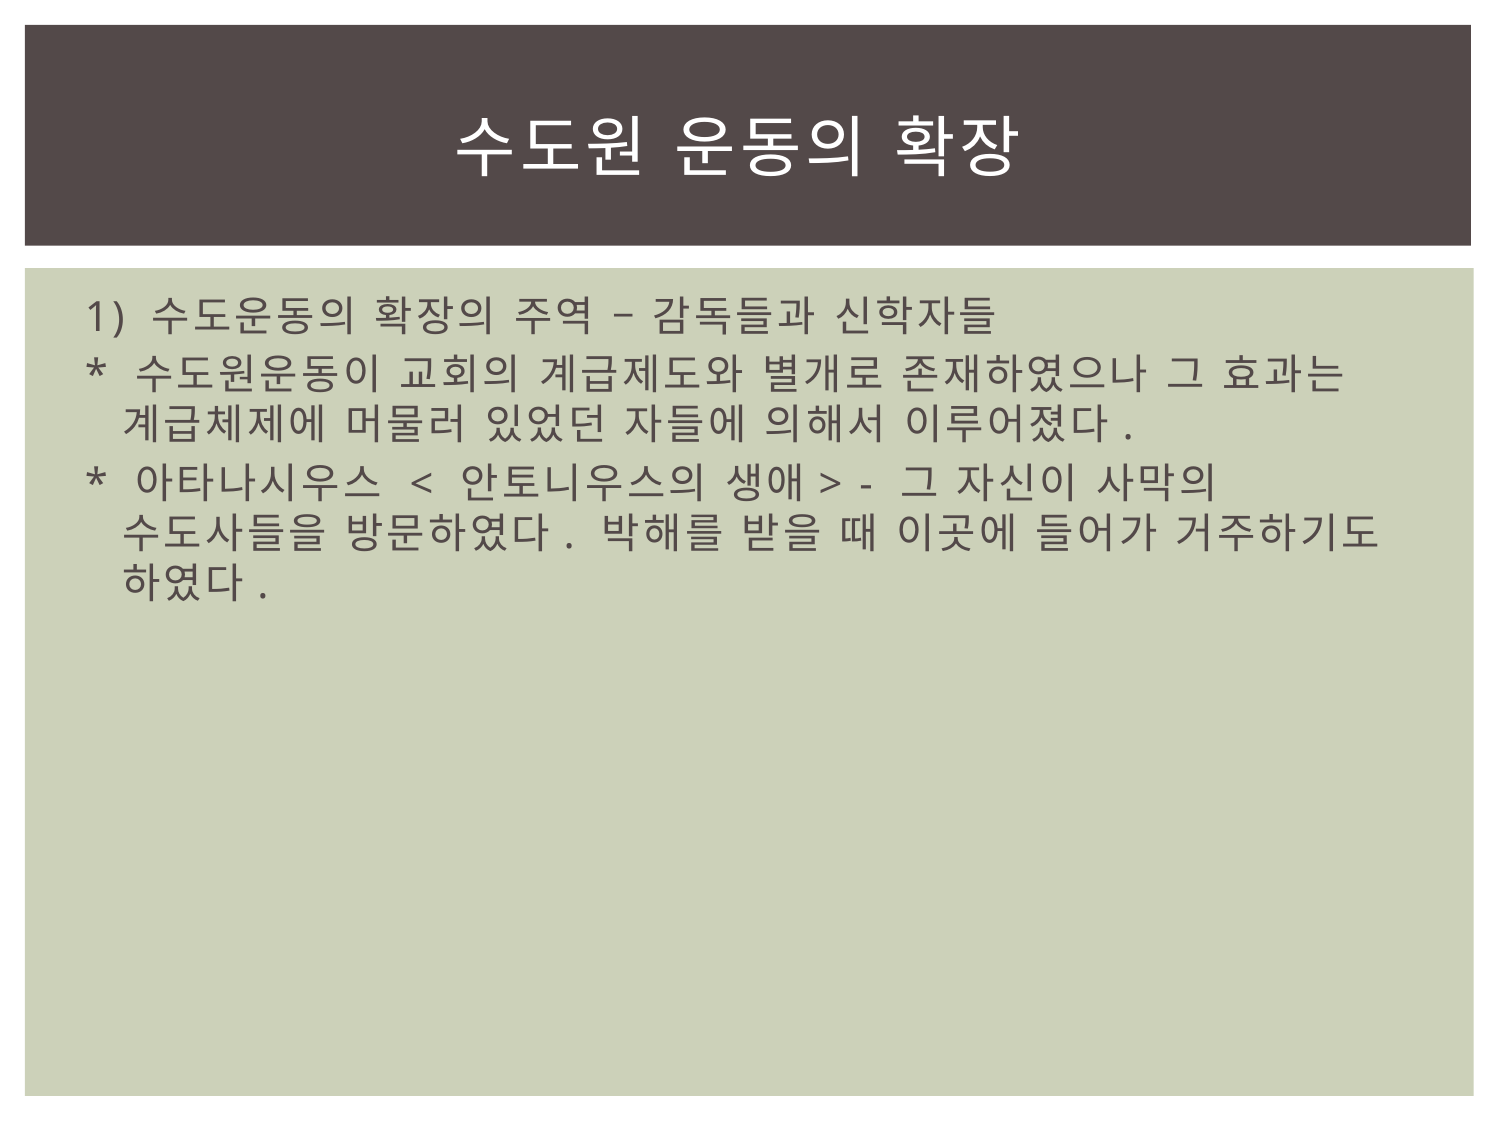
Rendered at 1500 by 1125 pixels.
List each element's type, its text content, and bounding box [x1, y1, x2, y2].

title 수도원 운동의 확장 [62, 58, 1438, 232]
list 1) 수도운동의 확장의 주역 – 감독들과 신학자들 * 수도원운동이 교회의 계급제도와 별개로 존재하였으나 그 효과는 계급체제에 머물러 있었던 자들에 의해서 이루어졌다. * 아타나시우스 < 안토니우스의 생애> - 그 자신이 사막의 수도사들을 방문하였다. 박해를 받을 때 이곳에 들어가 거주하기도 하였다. [62, 281, 1442, 1005]
